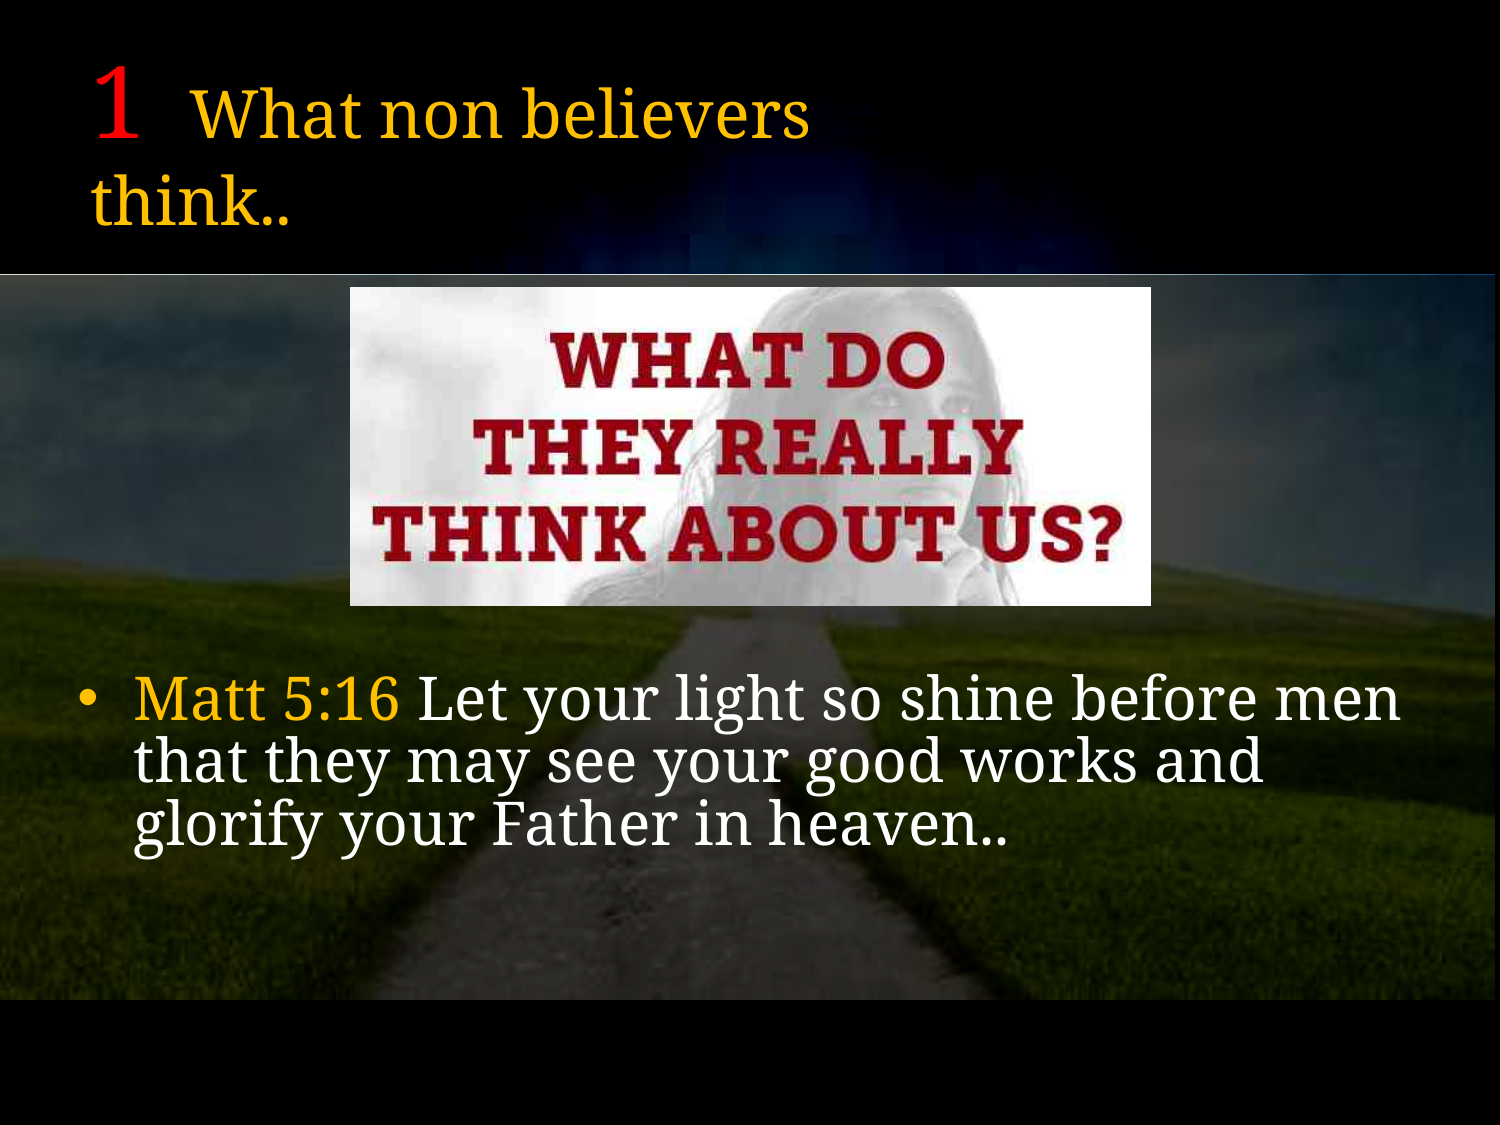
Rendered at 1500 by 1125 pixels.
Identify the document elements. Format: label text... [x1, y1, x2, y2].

list Matt 5:16 Let your light so shine before men that they may see your good works and glorify your Father in heaven.. [62, 662, 1450, 1063]
picture [0, 274, 1495, 1000]
title 1 What non believers think.. [75, 45, 1025, 233]
